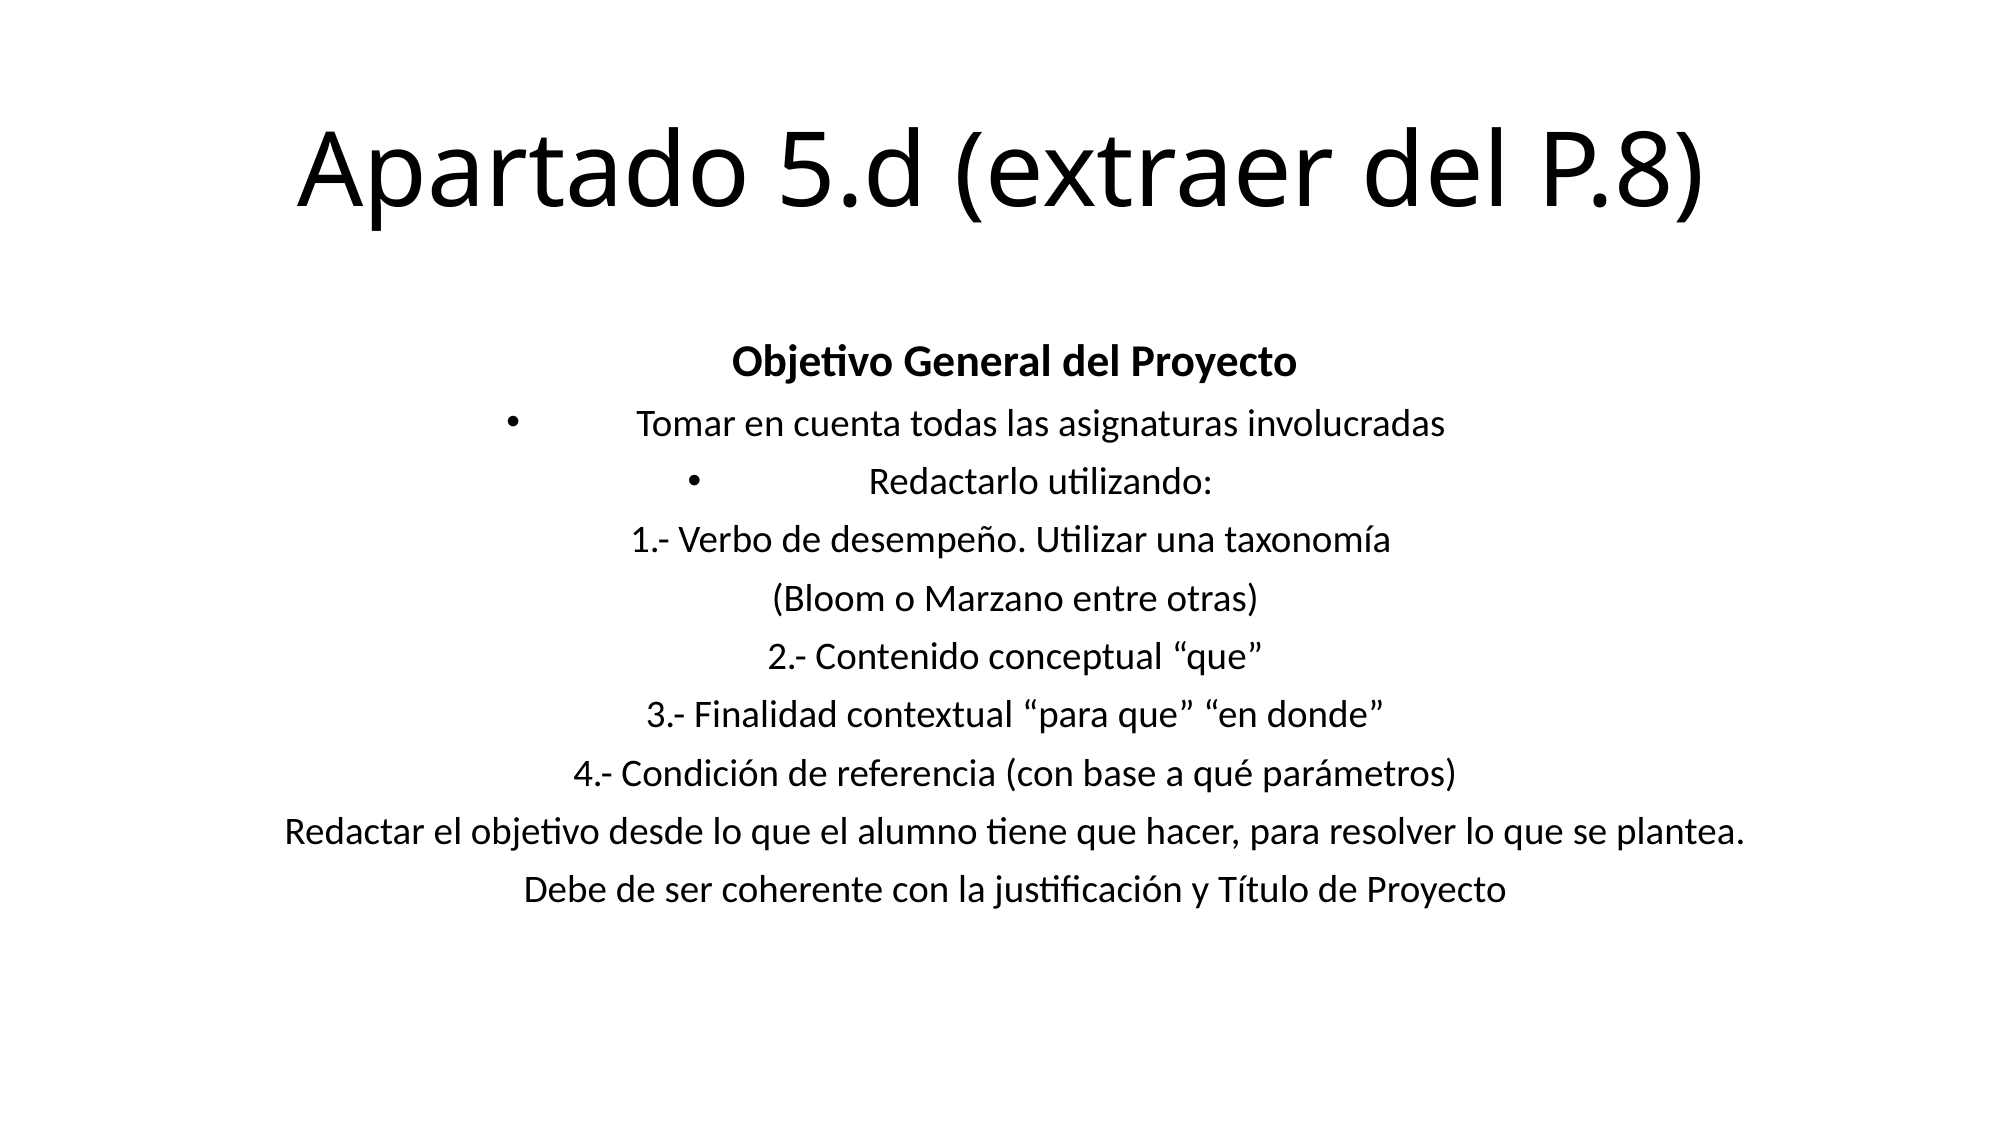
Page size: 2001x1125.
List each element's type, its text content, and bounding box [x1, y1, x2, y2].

subtitle Objetivo General del Proyecto Tomar en cuenta todas las asignaturas involucradas Redactarlo utilizando: 1.- Verbo de desempeño. Utilizar una taxonomía (Bloom o Marzano entre otras) 2.- Contenido conceptual “que” 3.- Finalidad contextual “para que” “en donde” 4.- Condición de referencia (con base a qué parámetros) Redactar el objetivo desde lo que el alumno tiene que hacer, para resolver lo que se plantea. Debe de ser coherente con la justificación y Título de Proyecto [265, 267, 1766, 953]
title Apartado 5.d (extraer del P.8) [251, 107, 1752, 237]
